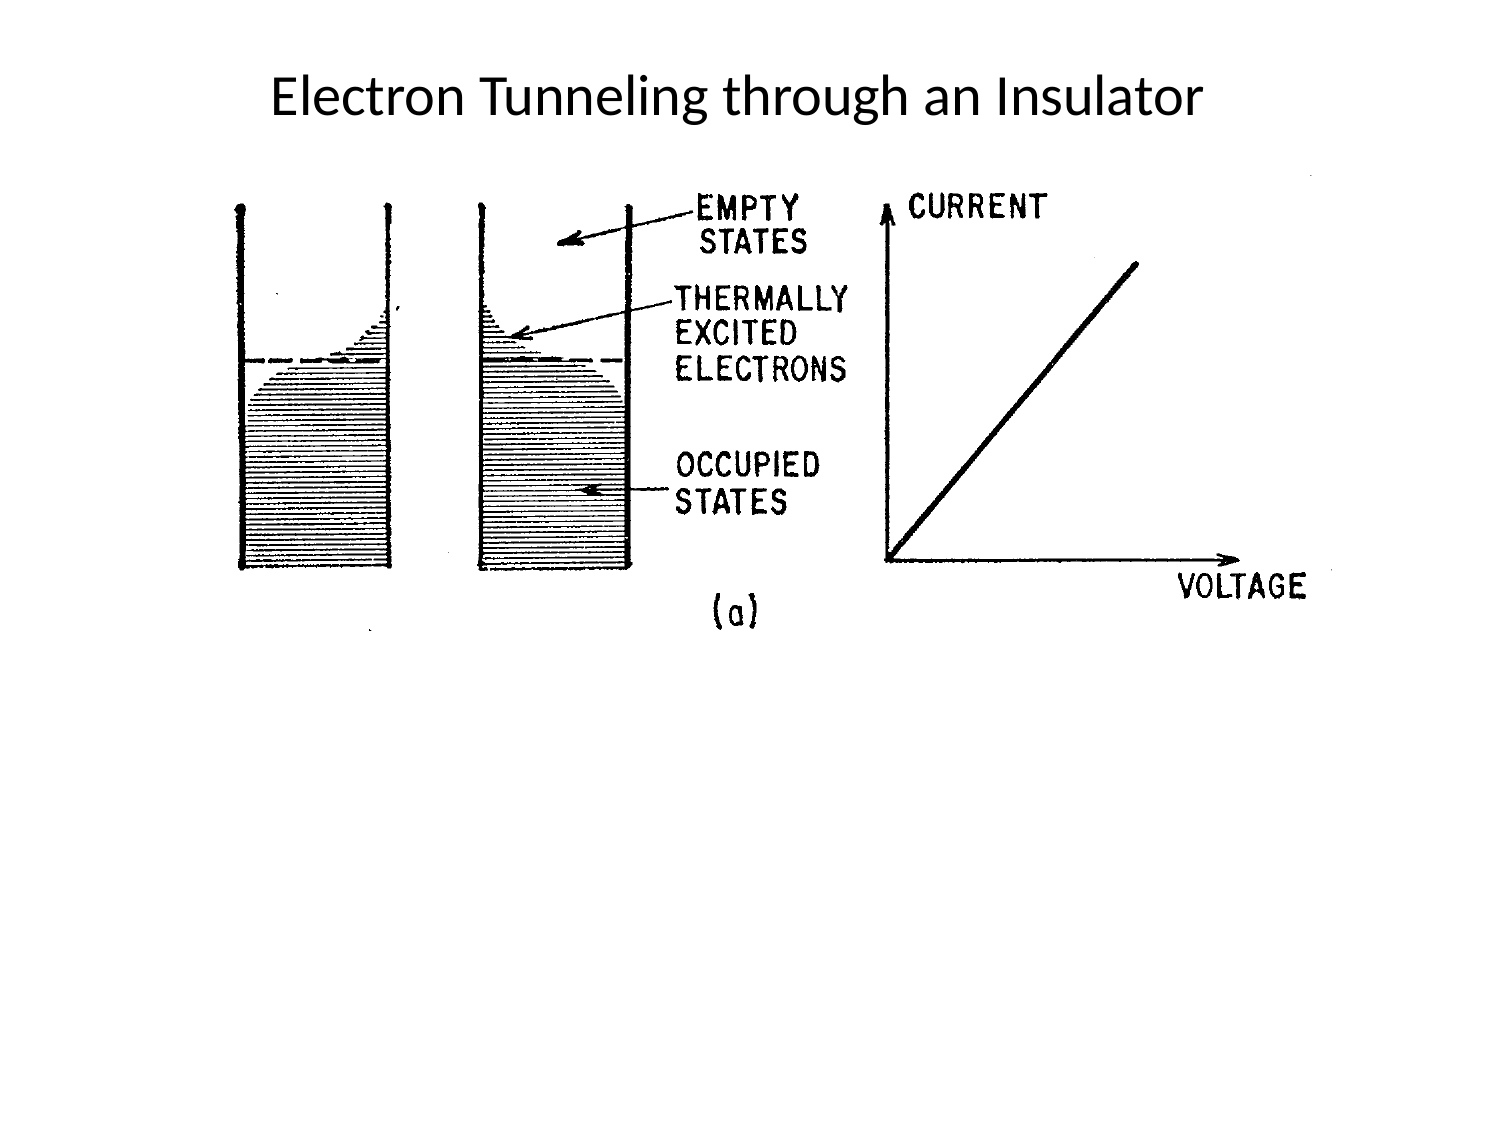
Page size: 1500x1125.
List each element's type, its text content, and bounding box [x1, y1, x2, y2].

picture [124, 149, 1363, 676]
text_box Electron Tunneling through an Insulator [255, 50, 1220, 135]
